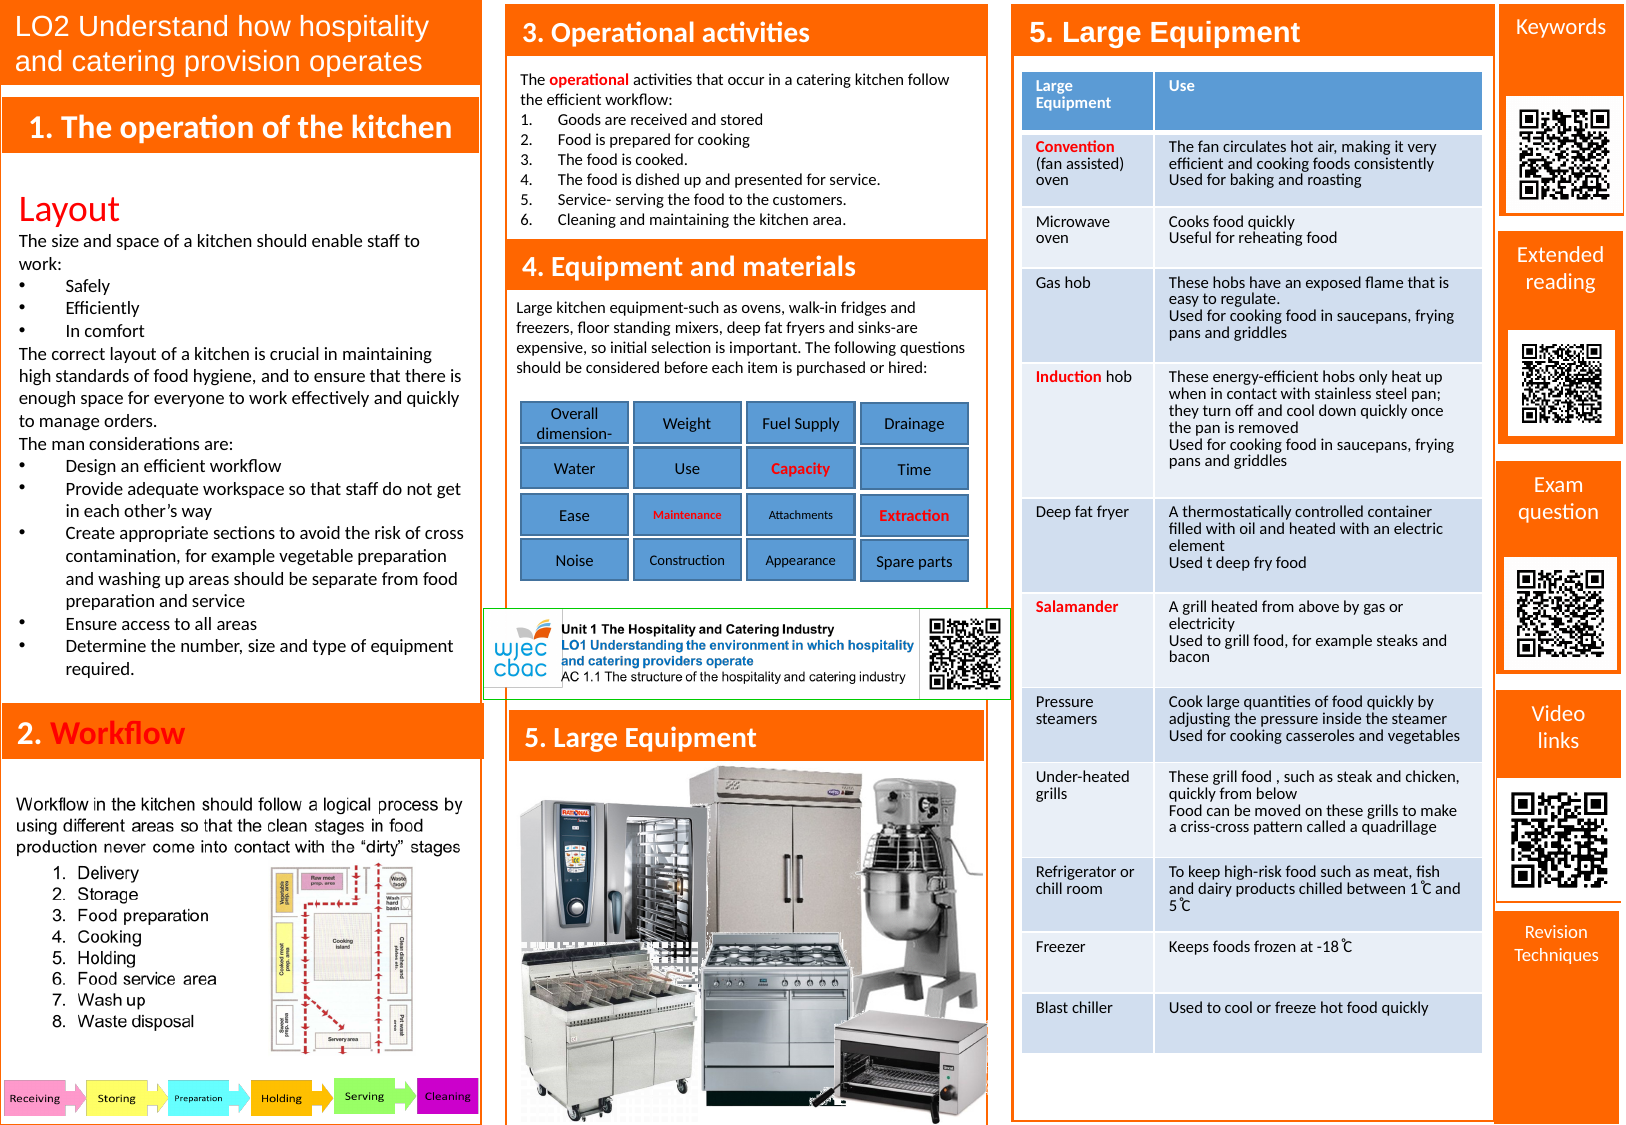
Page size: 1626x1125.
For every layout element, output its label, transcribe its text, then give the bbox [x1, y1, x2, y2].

table_header Use [1155, 72, 1482, 130]
text_box Appearance [746, 538, 856, 581]
text_box Keywords [1499, 4, 1624, 216]
text_box Weight [633, 401, 742, 444]
text_box LO2 Understand how hospitality and catering provision operates [0, 0, 482, 85]
text_box Extraction [860, 494, 969, 537]
text_box [0, 1070, 482, 1125]
text_box Revision Techniques [1494, 911, 1619, 1124]
text_box 5. Large Equipment [1014, 6, 1494, 56]
picture [1, 1078, 479, 1116]
picture [1506, 96, 1623, 213]
table_cell Pressure steamers [1022, 688, 1153, 762]
table_cell Convention (fan assisted) oven [1022, 135, 1153, 206]
table_cell These grill food , such as steak and chicken, quickly from below Food can be moved on these grills to make a criss-cross pattern called a quadrillage [1155, 763, 1482, 857]
text_box Capacity [746, 446, 856, 489]
table_cell These hobs have an exposed flame that is easy to regulate. Used for cooking food in saucepans, frying pans and griddles [1155, 269, 1482, 362]
table_cell Refrigerator or chill room [1022, 858, 1153, 931]
picture [483, 608, 1011, 700]
text_box [505, 4, 988, 61]
table_cell Freezer [1022, 933, 1153, 992]
table_cell These energy-efficient hobs only heat up when in contact with stainless steel pan; they turn off and cool down quickly once the pan is removed Used for cooking food in saucepans, frying pans and griddles [1155, 364, 1482, 497]
text_box Extended reading [1498, 231, 1623, 444]
picture [1504, 557, 1617, 670]
text_box [505, 290, 988, 608]
text_box Fuel Supply [746, 401, 856, 444]
text_box [1011, 4, 1495, 1122]
text_box Water [520, 446, 629, 489]
table_cell Keeps foods frozen at -18 ̊C [1155, 933, 1482, 992]
text_box Spare parts [860, 539, 969, 582]
text_box Drainage [860, 402, 969, 445]
text_box 3. Operational activities [507, 6, 988, 56]
text_box [0, 85, 482, 784]
picture [0, 784, 482, 1070]
text_box Video links [1496, 690, 1621, 903]
picture [1508, 330, 1615, 436]
table_cell A grill heated from above by gas or electricity Used to grill food, for example steaks and bacon [1155, 594, 1482, 687]
text_box Large kitchen equipment-such as ovens, walk-in fridges and freezers, floor standing mixers, deep fat fryers and sinks-are expensive, so initial selection is important. The following questions should be considered before each item is purchased or hired: [501, 289, 984, 405]
text_box Construction [633, 538, 742, 581]
table_cell To keep high-risk food such as meat, fish and dairy products chilled between 1 ̊C and 5 ̊C [1155, 858, 1482, 931]
text_box Use [633, 446, 742, 489]
text_box Ease [520, 493, 629, 536]
picture [1497, 778, 1621, 901]
table_cell Blast chiller [1022, 994, 1153, 1053]
text_box The operational activities that occur in a catering kitchen follow the efficient workflow: Goods are received and stored Food is prepared for cooking The food is cooked. The food is dished up and presented for service. Service- serving the food to the customers. Cleaning and maintaining the kitchen area. [505, 61, 988, 256]
text_box 4. Equipment and materials [507, 239, 988, 290]
text_box 2. Workflow [2, 703, 484, 759]
table_cell Salamander [1022, 594, 1153, 687]
table_cell The fan circulates hot air, making it very efficient and cooking foods consistently Used for baking and roasting [1155, 135, 1482, 206]
table_header Large Equipment [1022, 72, 1153, 130]
text_box Time [860, 447, 969, 490]
text_box Exam question [1496, 461, 1621, 674]
text_box 1. The operation of the kitchen [2, 97, 479, 153]
text_box Noise [520, 538, 629, 581]
picture [513, 757, 995, 1125]
text_box Maintenance [633, 493, 742, 536]
text_box Overall dimension- [520, 401, 629, 444]
table_cell Cooks food quickly Useful for reheating food [1155, 208, 1482, 267]
table_cell Gas hob [1022, 269, 1153, 362]
text_box Attachments [746, 493, 856, 536]
table_cell Deep fat fryer [1022, 499, 1153, 592]
table_cell Microwave oven [1022, 208, 1153, 267]
text_box 5. Large Equipment [509, 710, 984, 761]
text_box [505, 700, 988, 1125]
text_box Layout The size and space of a kitchen should enable staff to work: Safely Efficiently In comfort The correct layout of a kitchen is crucial in maintaining high standards of food hygiene, and to ensure that there is enough space for everyone to work effectively and quickly to manage orders. The man considerations are: Design an efficient workflow Provide adequate workspace so that staff do not get in each other’s way Create appropriate sections to avoid the risk of cross contamination, for example vegetable preparation and washing up areas should be separate from food preparation and service Ensure access to all areas Determine the number, size and type of equipment required. [4, 176, 480, 687]
table_cell Under-heated grills [1022, 763, 1153, 857]
table_cell Used to cool or freeze hot food quickly [1155, 994, 1482, 1053]
table_cell A thermostatically controlled container filled with oil and heated with an electric element Used t deep fry food [1155, 499, 1482, 592]
table_cell Cook large quantities of food quickly by adjusting the pressure inside the steamer Used for cooking casseroles and vegetables [1155, 688, 1482, 762]
table_cell Induction hob [1022, 364, 1153, 497]
